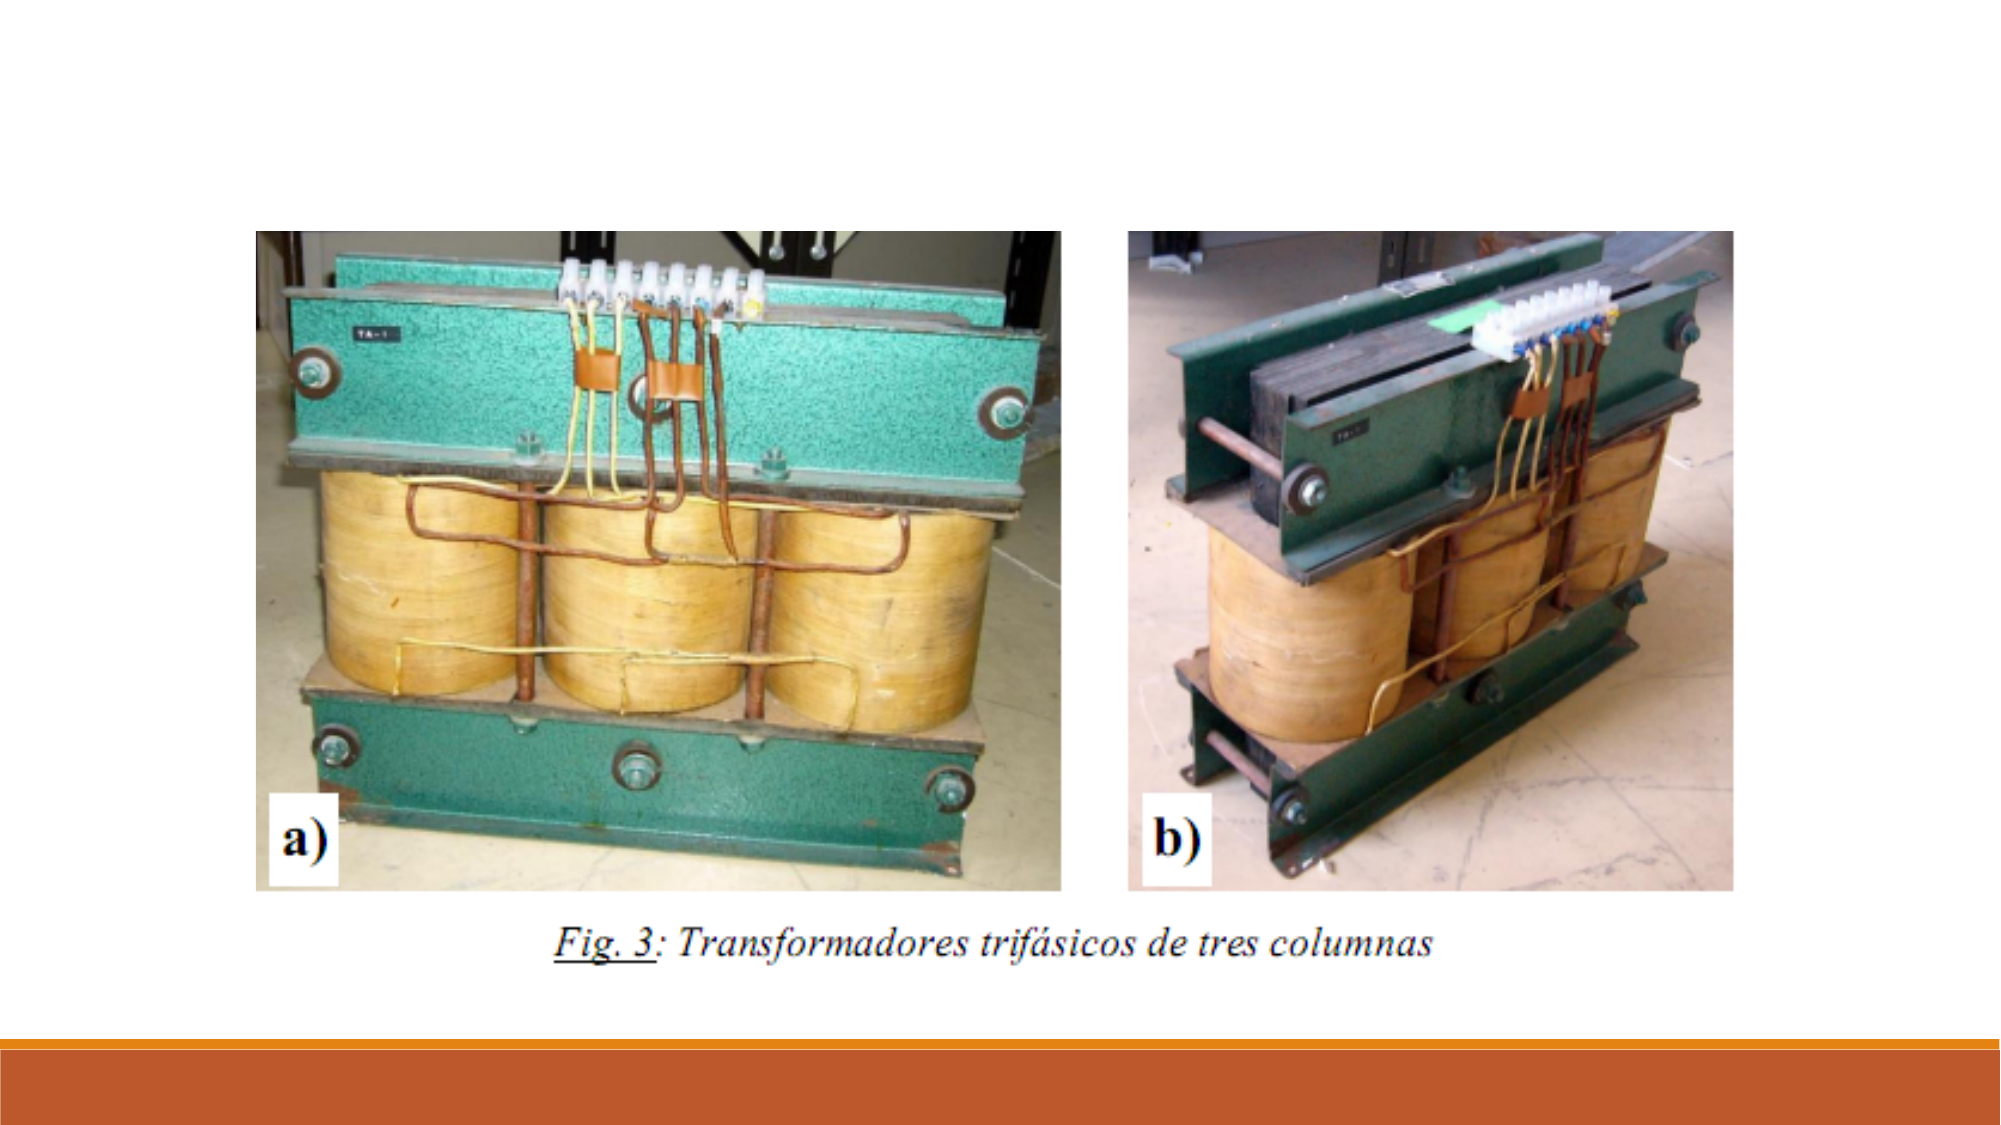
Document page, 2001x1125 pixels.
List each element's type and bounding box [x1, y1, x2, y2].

picture [255, 231, 1739, 974]
